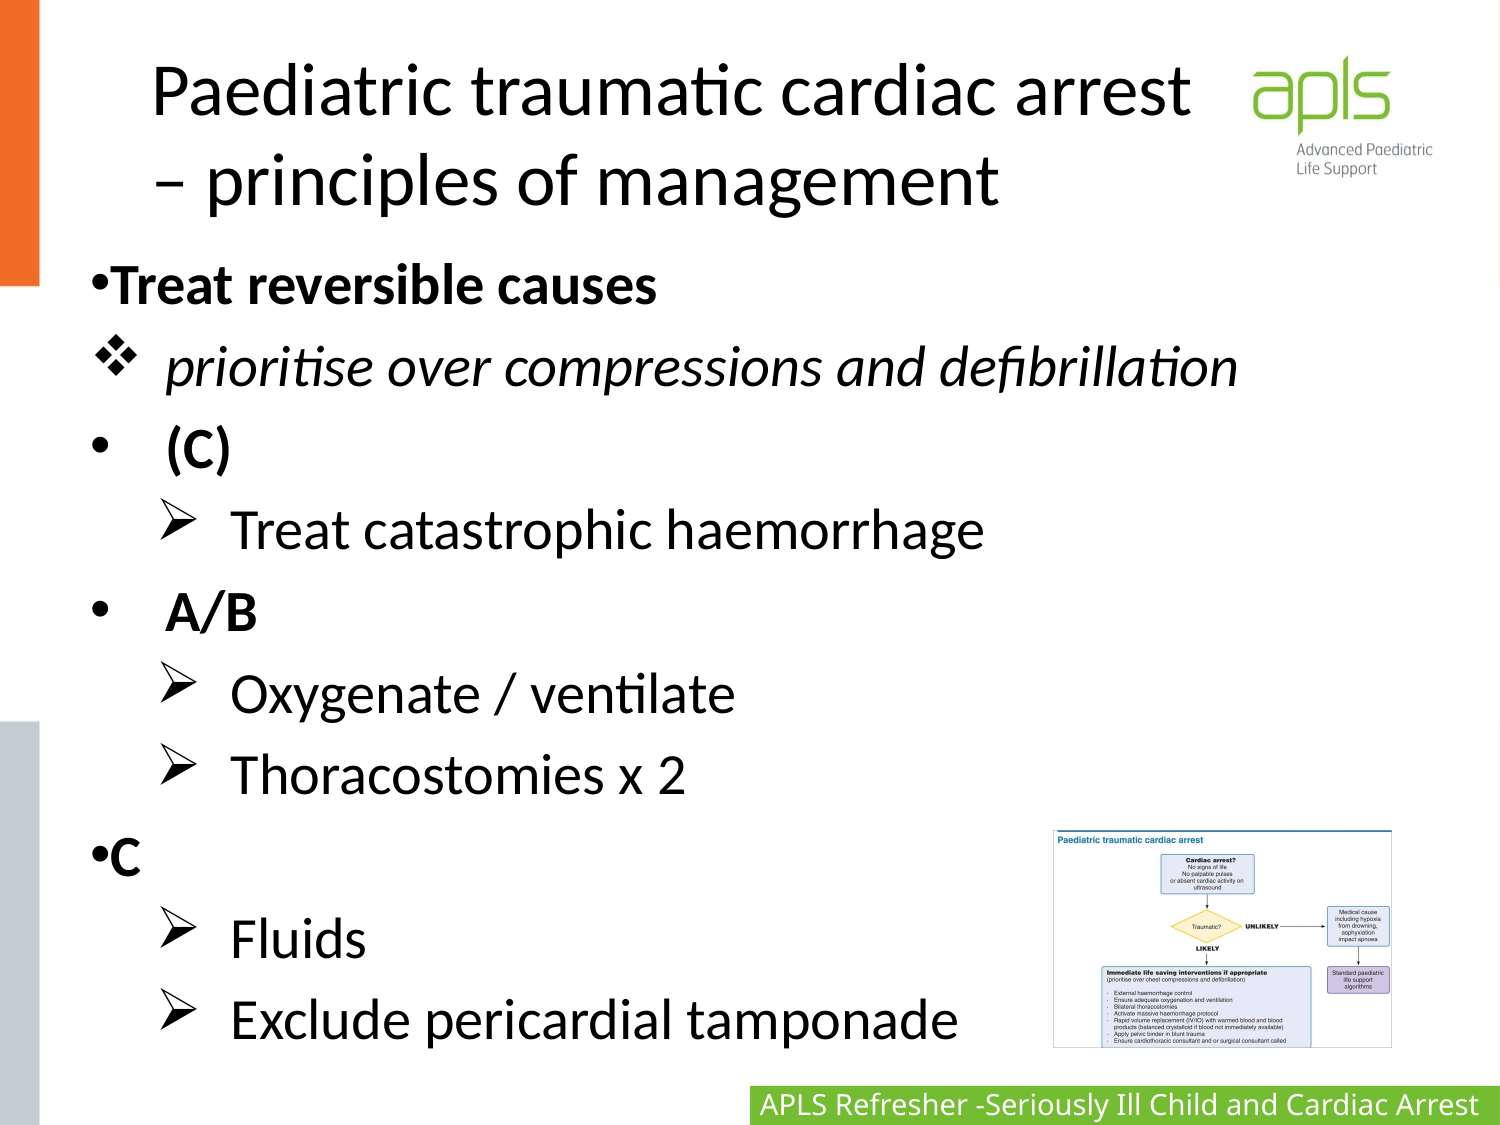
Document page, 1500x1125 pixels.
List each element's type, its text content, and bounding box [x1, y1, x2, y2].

list Treat reversible causes prioritise over compressions and defibrillation (C) Treat catastrophic haemorrhage A/B Oxygenate / ventilate Thoracostomies x 2 C Fluids Exclude pericardial tamponade [75, 238, 1468, 1104]
title Paediatric traumatic cardiac arrest – principles of management [135, 21, 1237, 238]
picture [0, 0, 1500, 1125]
